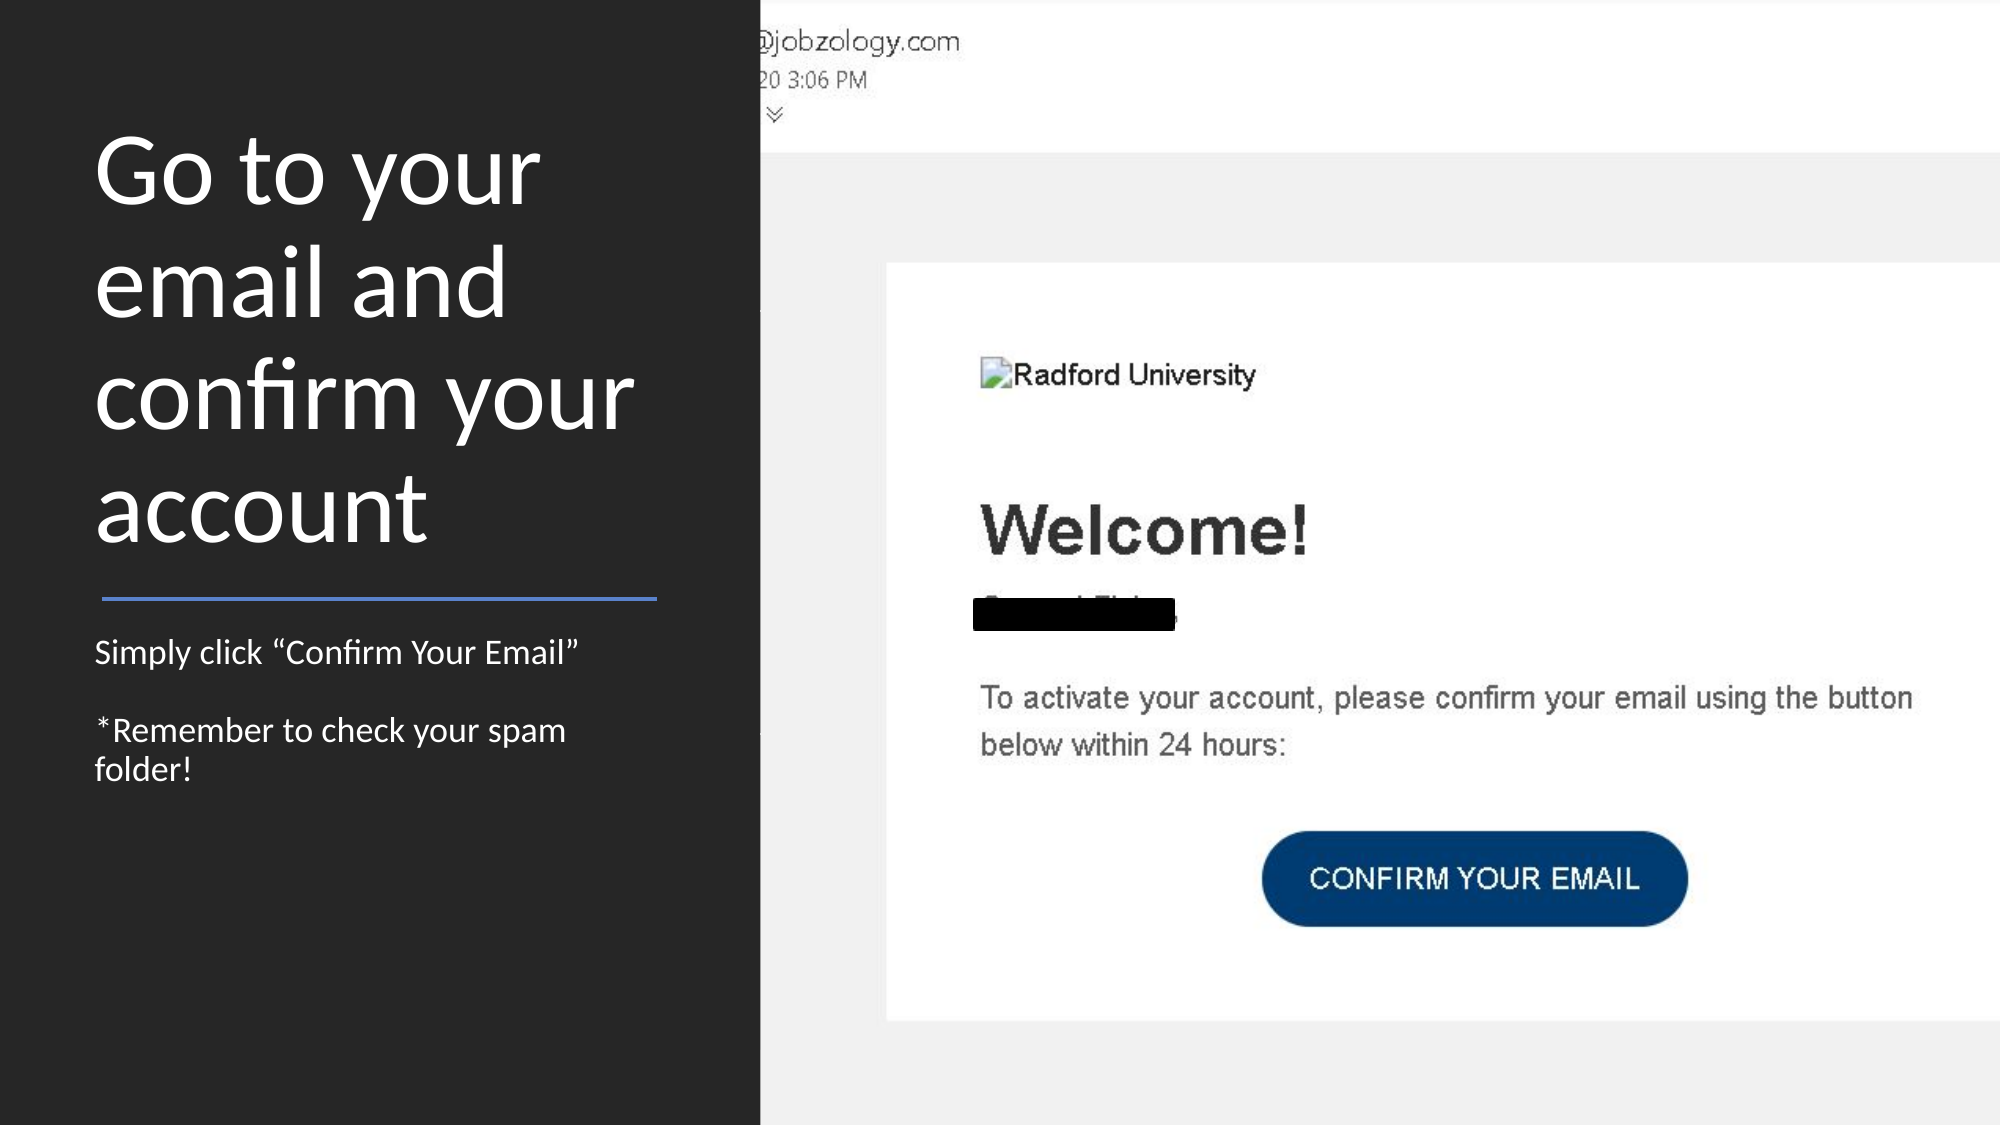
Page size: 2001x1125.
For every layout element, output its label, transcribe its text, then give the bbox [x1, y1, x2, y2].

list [760, 0, 2000, 1125]
title Go to your email and confirm your account [79, 104, 680, 573]
picture [973, 598, 1176, 631]
text_box [0, 0, 758, 1125]
text_box Simply click “Confirm Your Email” *Remember to check your spam folder! [79, 625, 680, 797]
